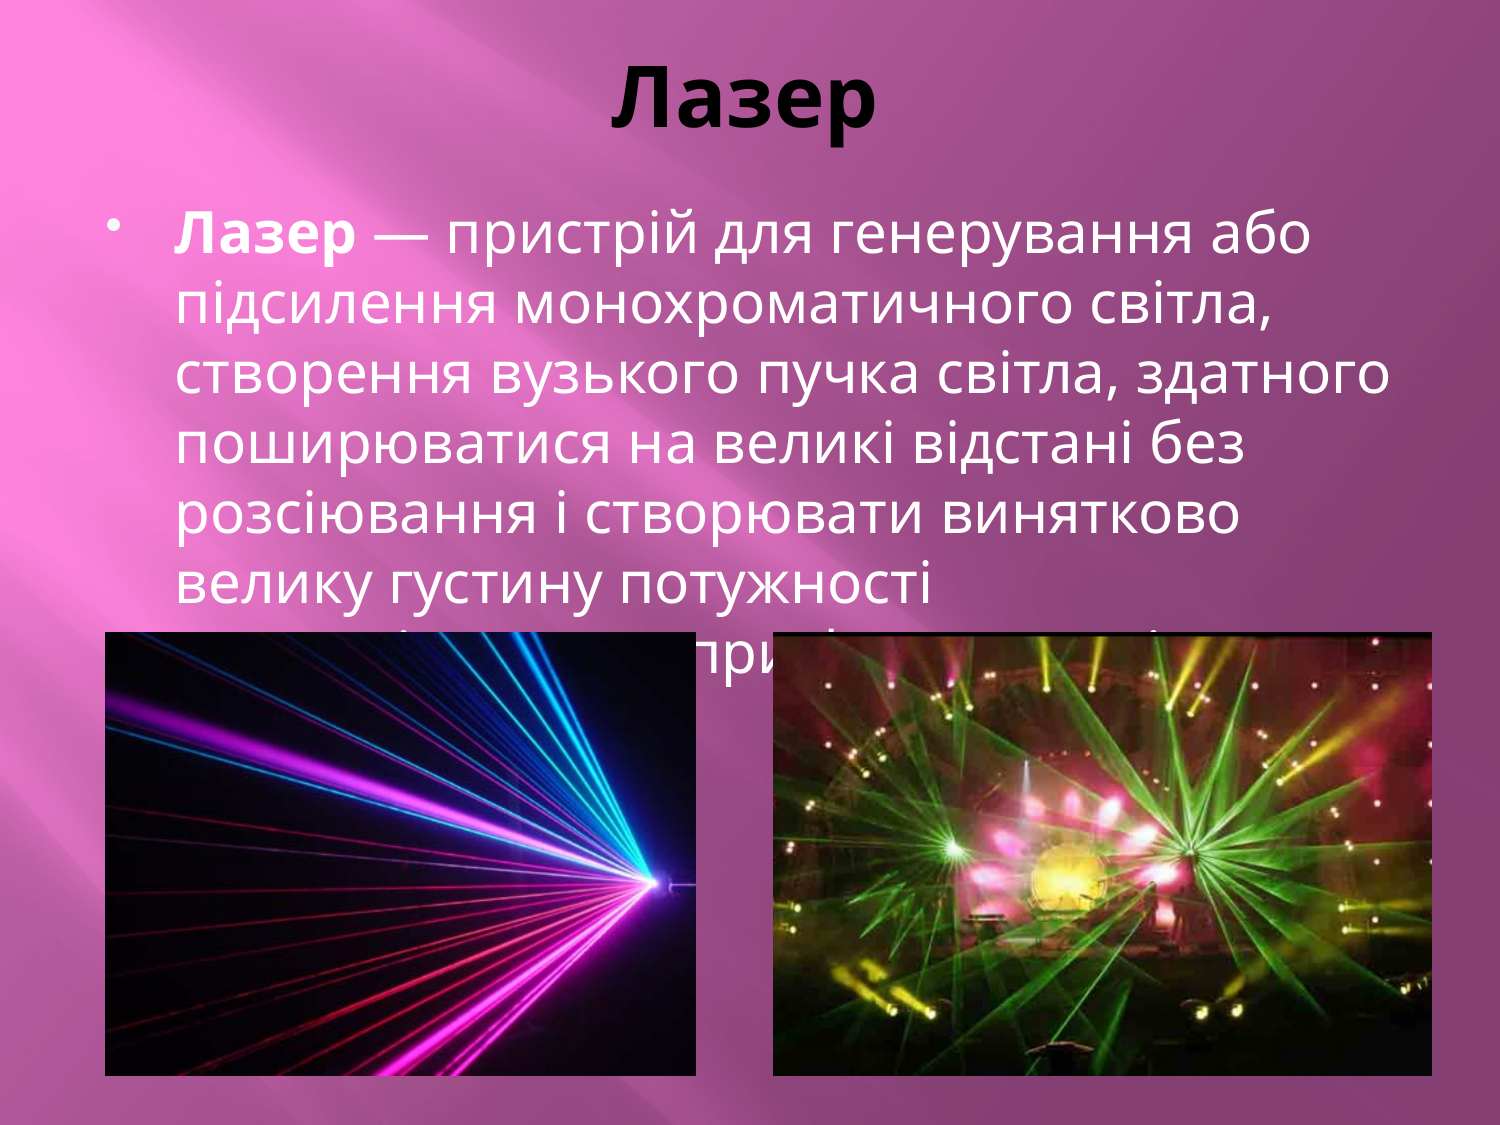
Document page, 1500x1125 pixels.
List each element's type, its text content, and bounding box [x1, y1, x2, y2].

list Лазер — пристрій для генерування або підсилення монохроматичного світла, створення вузького пучка світла, здатного поширюватися на великі відстані без розсіювання і створювати винятково велику густину потужності випромінювання при фокусуванні [70, 187, 1421, 652]
picture [105, 632, 696, 1076]
title Лазер [70, 0, 1421, 187]
picture [773, 632, 1432, 1076]
